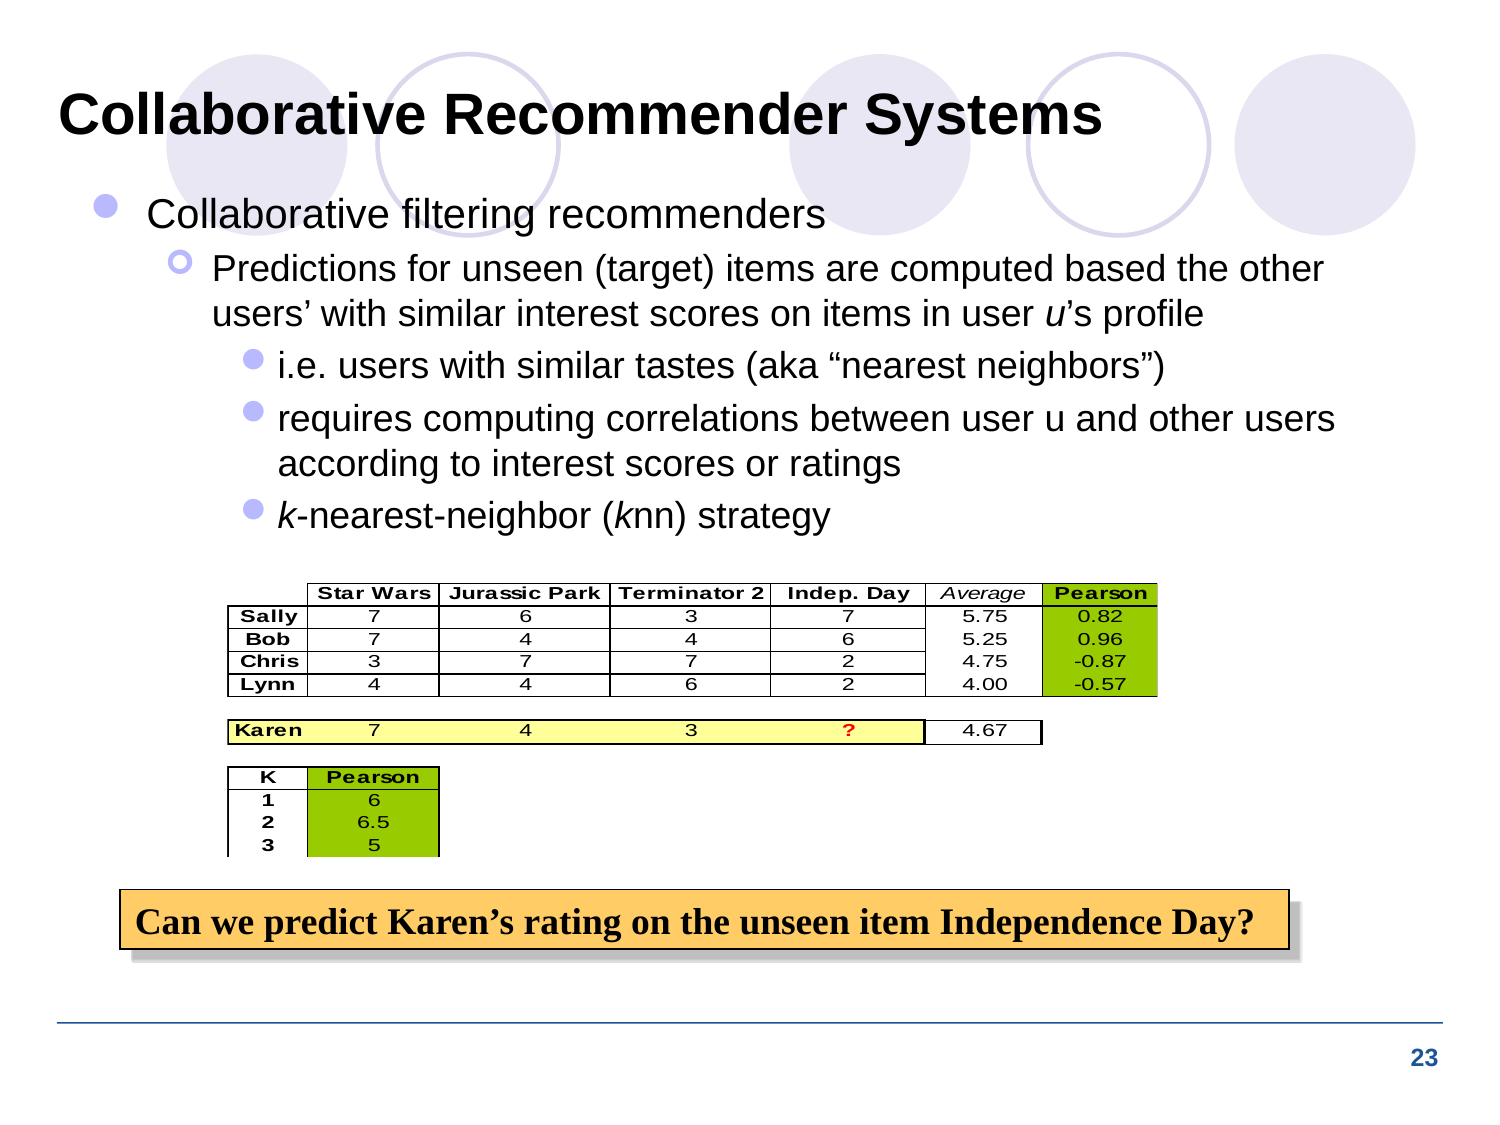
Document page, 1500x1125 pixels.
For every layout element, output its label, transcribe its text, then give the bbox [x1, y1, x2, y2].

slide_number 23 [1103, 1034, 1454, 1086]
list Collaborative filtering recommenders Predictions for unseen (target) items are computed based the other users’ with similar interest scores on items in user u’s profile i.e. users with similar tastes (aka “nearest neighbors”) requires computing correlations between user u and other users according to interest scores or ratings k-nearest-neighbor (knn) strategy [75, 178, 1422, 1006]
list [227, 582, 1160, 859]
text_box Can we predict Karen’s rating on the unseen item Independence Day? [120, 889, 1289, 950]
title Collaborative Recommender Systems [43, 49, 1416, 174]
